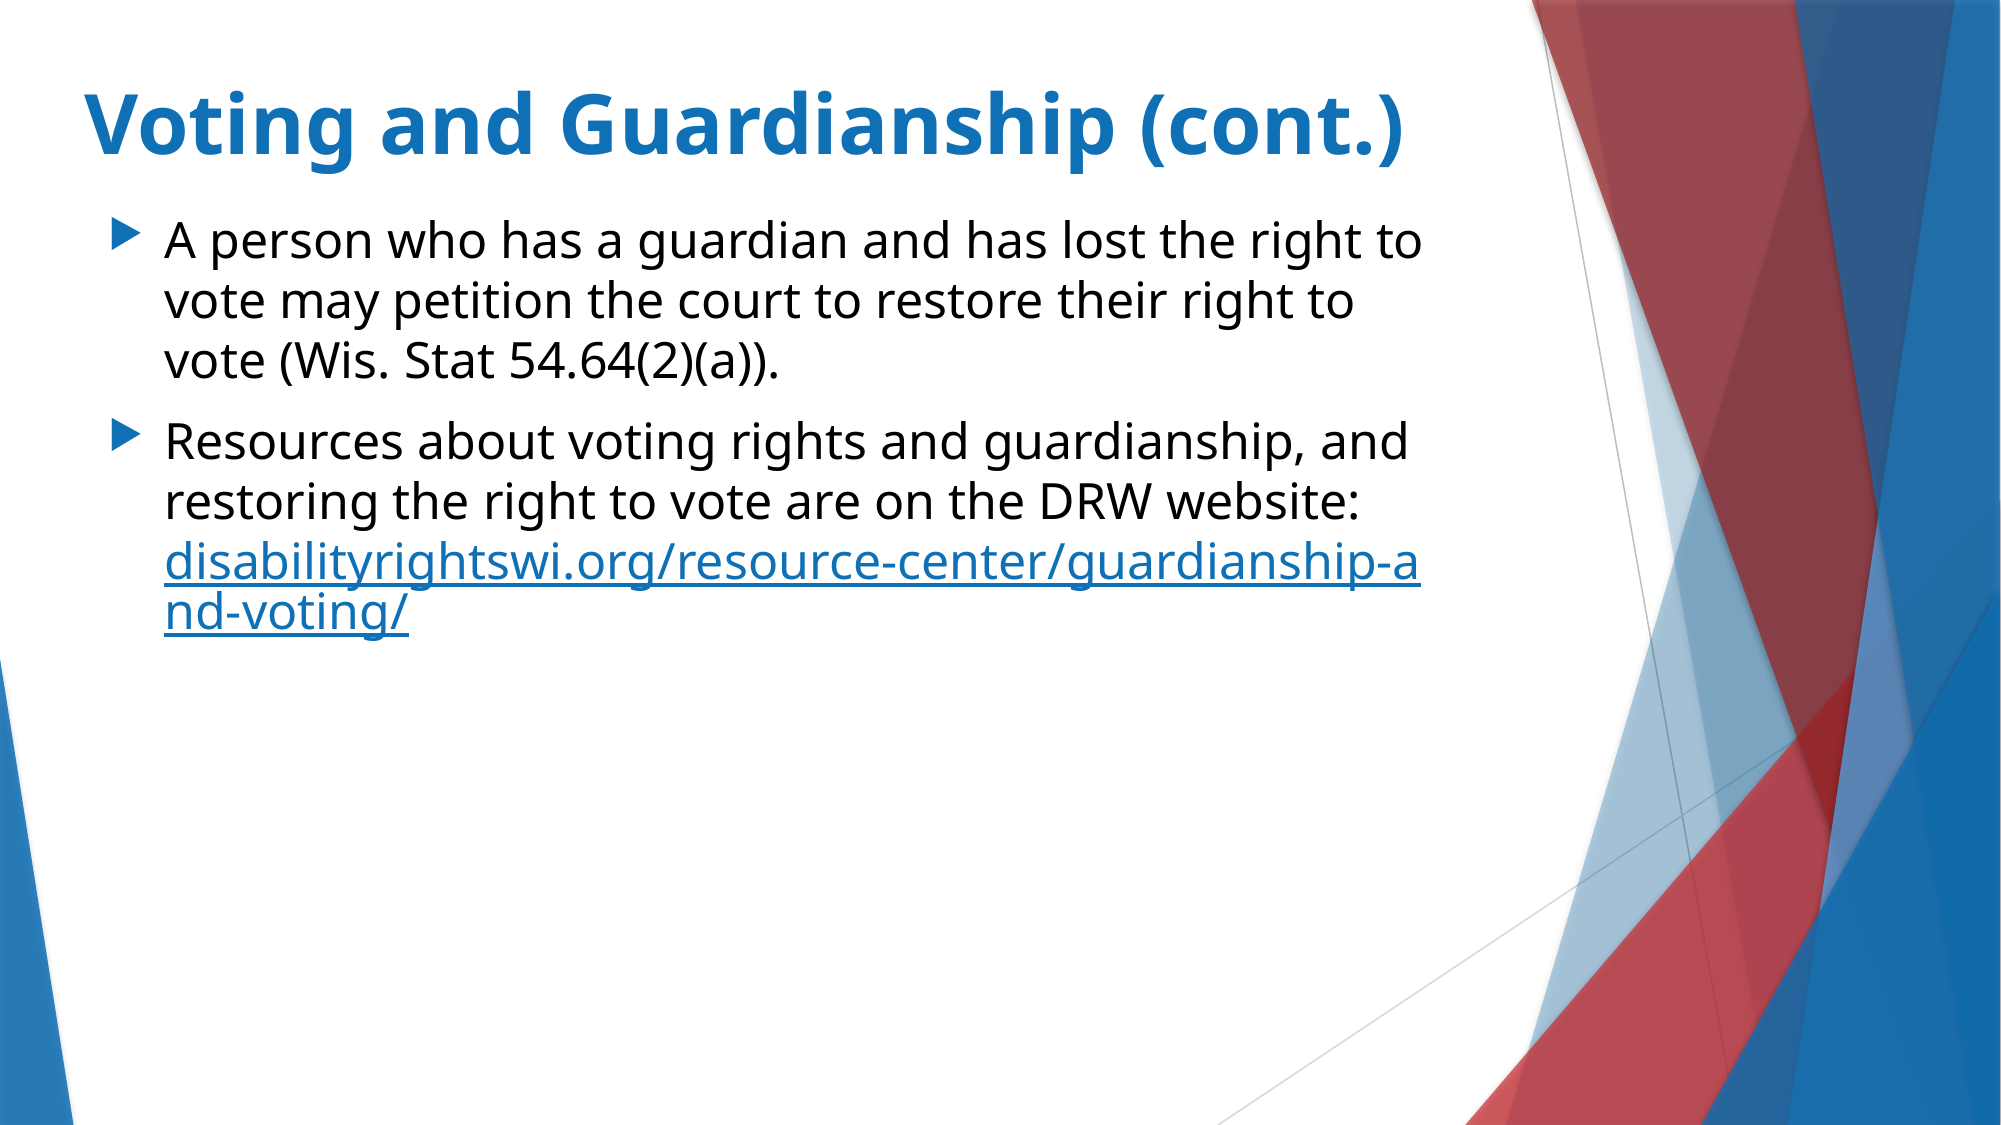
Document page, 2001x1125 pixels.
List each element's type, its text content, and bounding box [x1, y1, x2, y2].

title Voting and Guardianship (cont.) [69, 63, 1645, 236]
list A person who has a guardian and has lost the right to vote may petition the court to restore their right to vote (Wis. Stat 54.64(2)(a)). Resources about voting rights and guardianship, and restoring the right to vote are on the DRW website: disabilityrightswi.org/resource-center/guardianship-and-voting/ [93, 201, 1450, 924]
